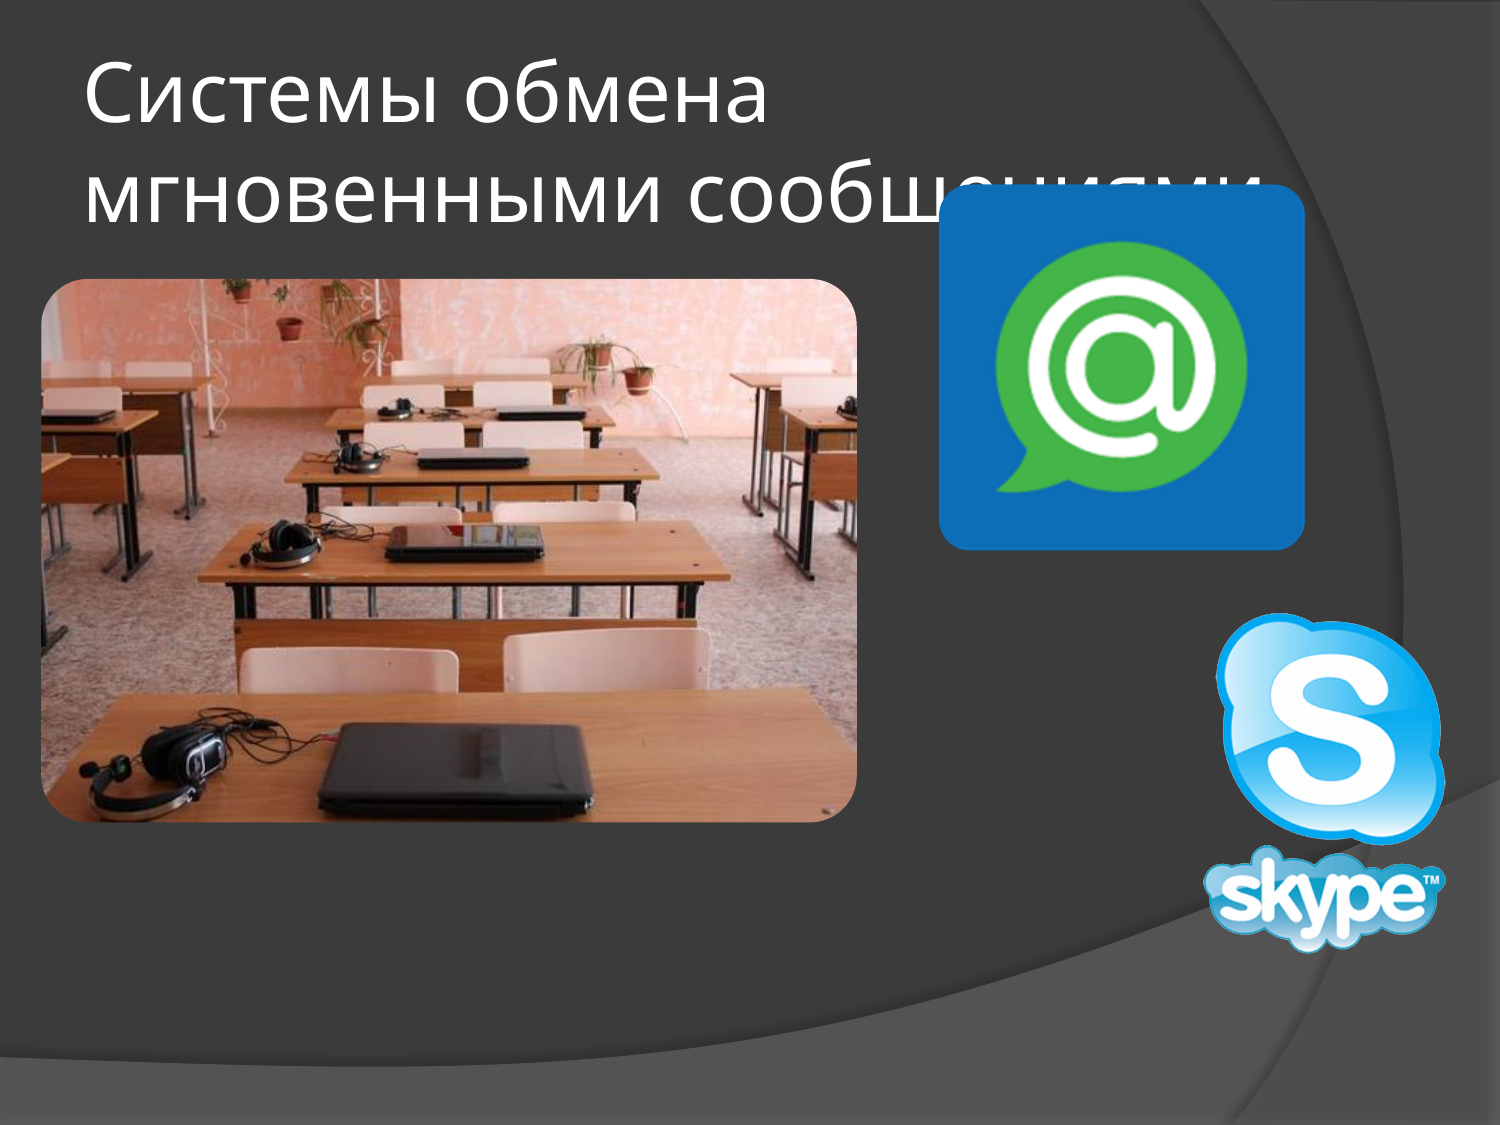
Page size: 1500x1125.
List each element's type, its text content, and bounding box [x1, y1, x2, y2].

title Системы обмена мгновенными сообщениями [75, 45, 1353, 233]
picture [938, 184, 1306, 551]
picture [41, 278, 857, 823]
picture [1186, 597, 1465, 976]
